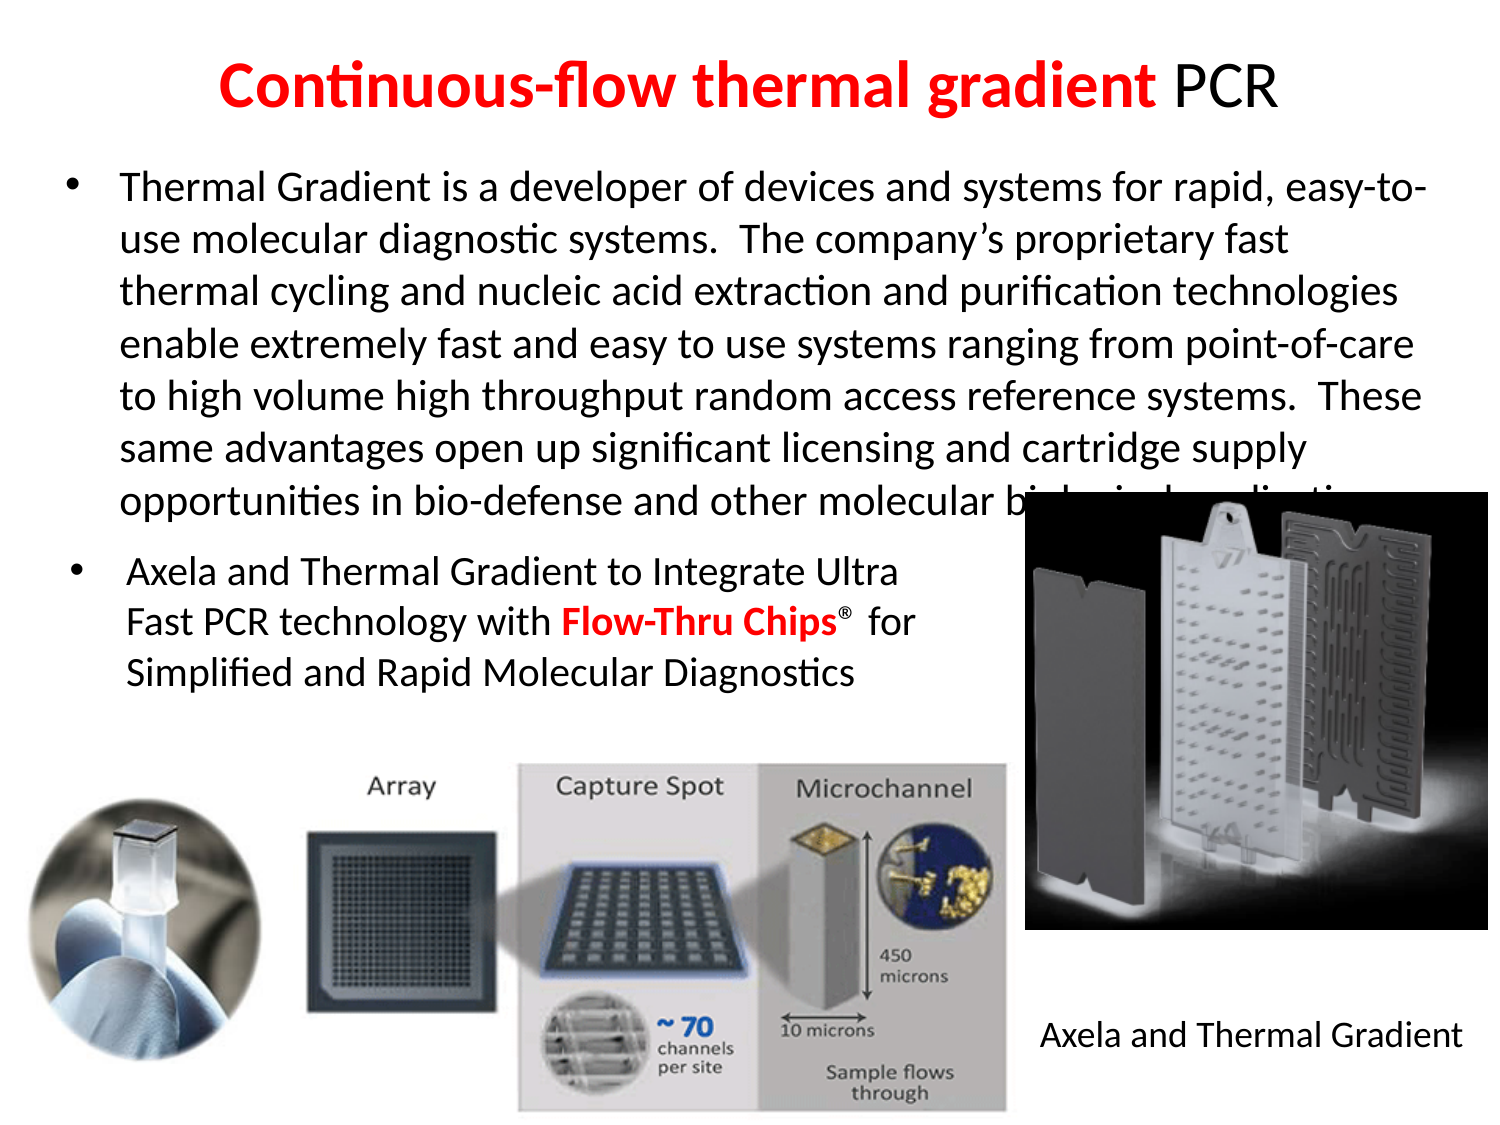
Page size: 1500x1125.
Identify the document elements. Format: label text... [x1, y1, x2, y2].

list Thermal Gradient is a developer of devices and systems for rapid, easy-to-use molecular diagnostic systems. The company’s proprietary fast thermal cycling and nucleic acid extraction and purification technologies enable extremely fast and easy to use systems ranging from point-of-care to high volume high throughput random access reference systems. These same advantages open up significant licensing and cartridge supply opportunities in bio-defense and other molecular biological applications. [50, 149, 1450, 563]
title Continuous-flow thermal gradient PCR [75, 24, 1425, 138]
text_box Axela and Thermal Gradient to Integrate Ultra Fast PCR technology with Flow-Thru Chips® for Simplified and Rapid Molecular Diagnostics [54, 536, 950, 725]
text_box Axela and Thermal Gradient [1029, 1002, 1488, 1063]
picture [274, 492, 1488, 1125]
picture [24, 795, 266, 1064]
